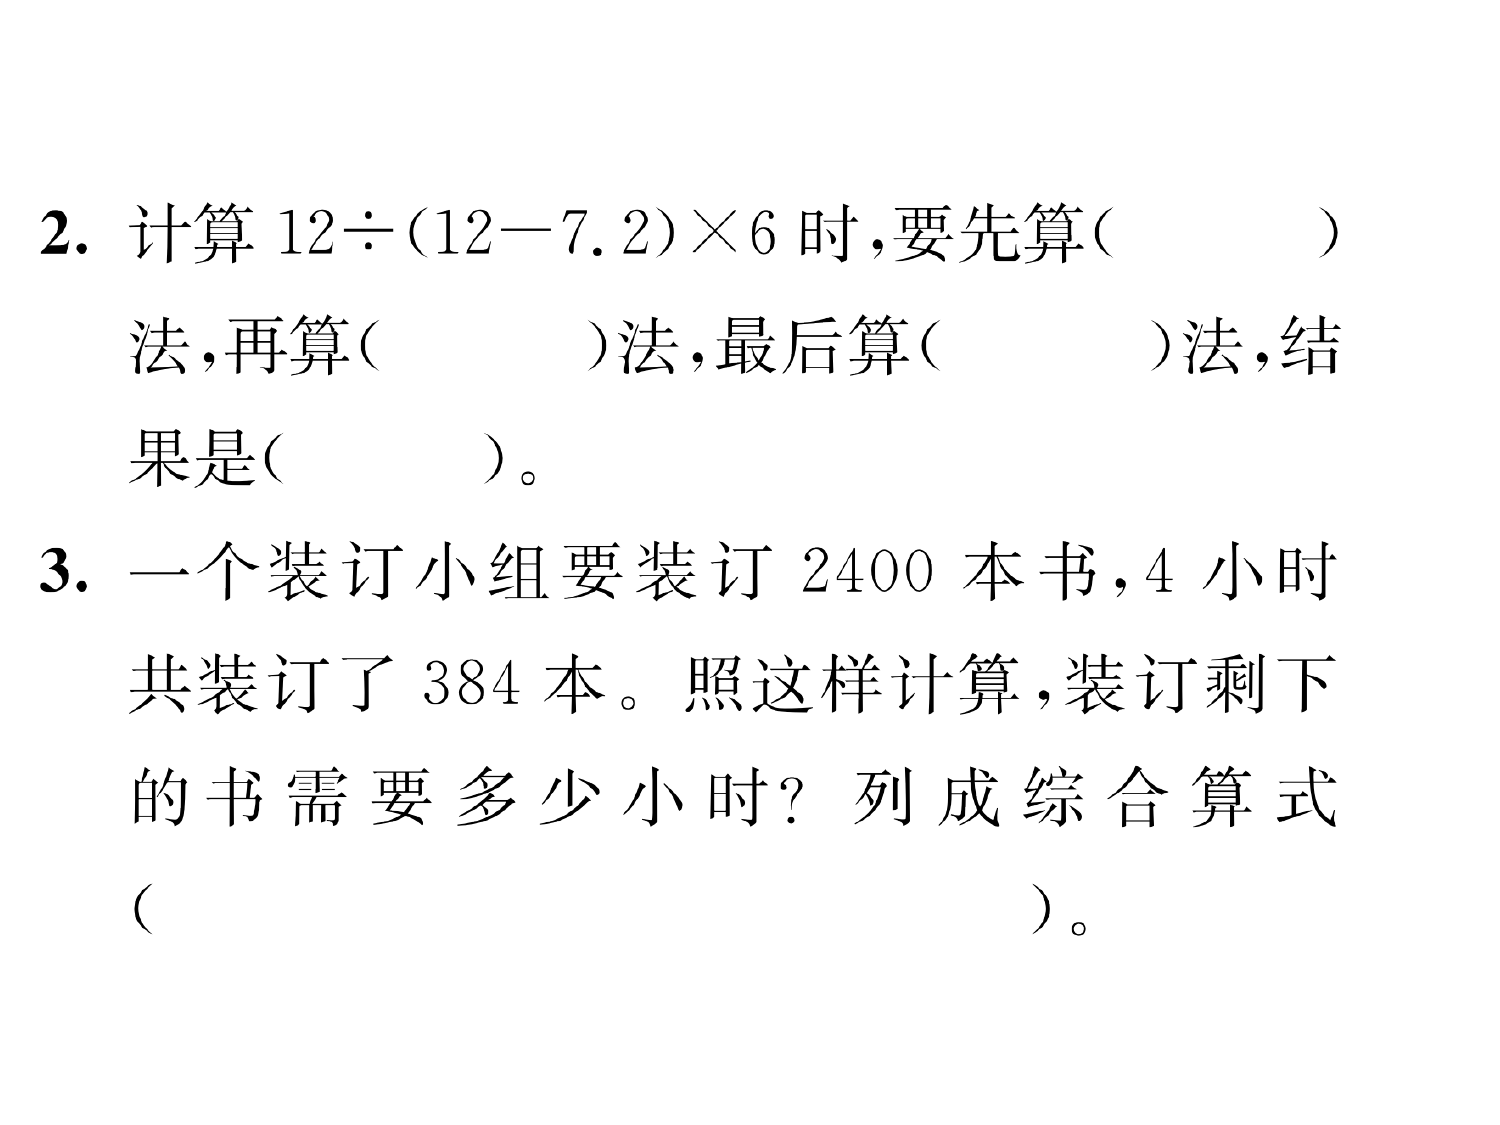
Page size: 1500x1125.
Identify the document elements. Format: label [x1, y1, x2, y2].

picture [35, 177, 1453, 979]
